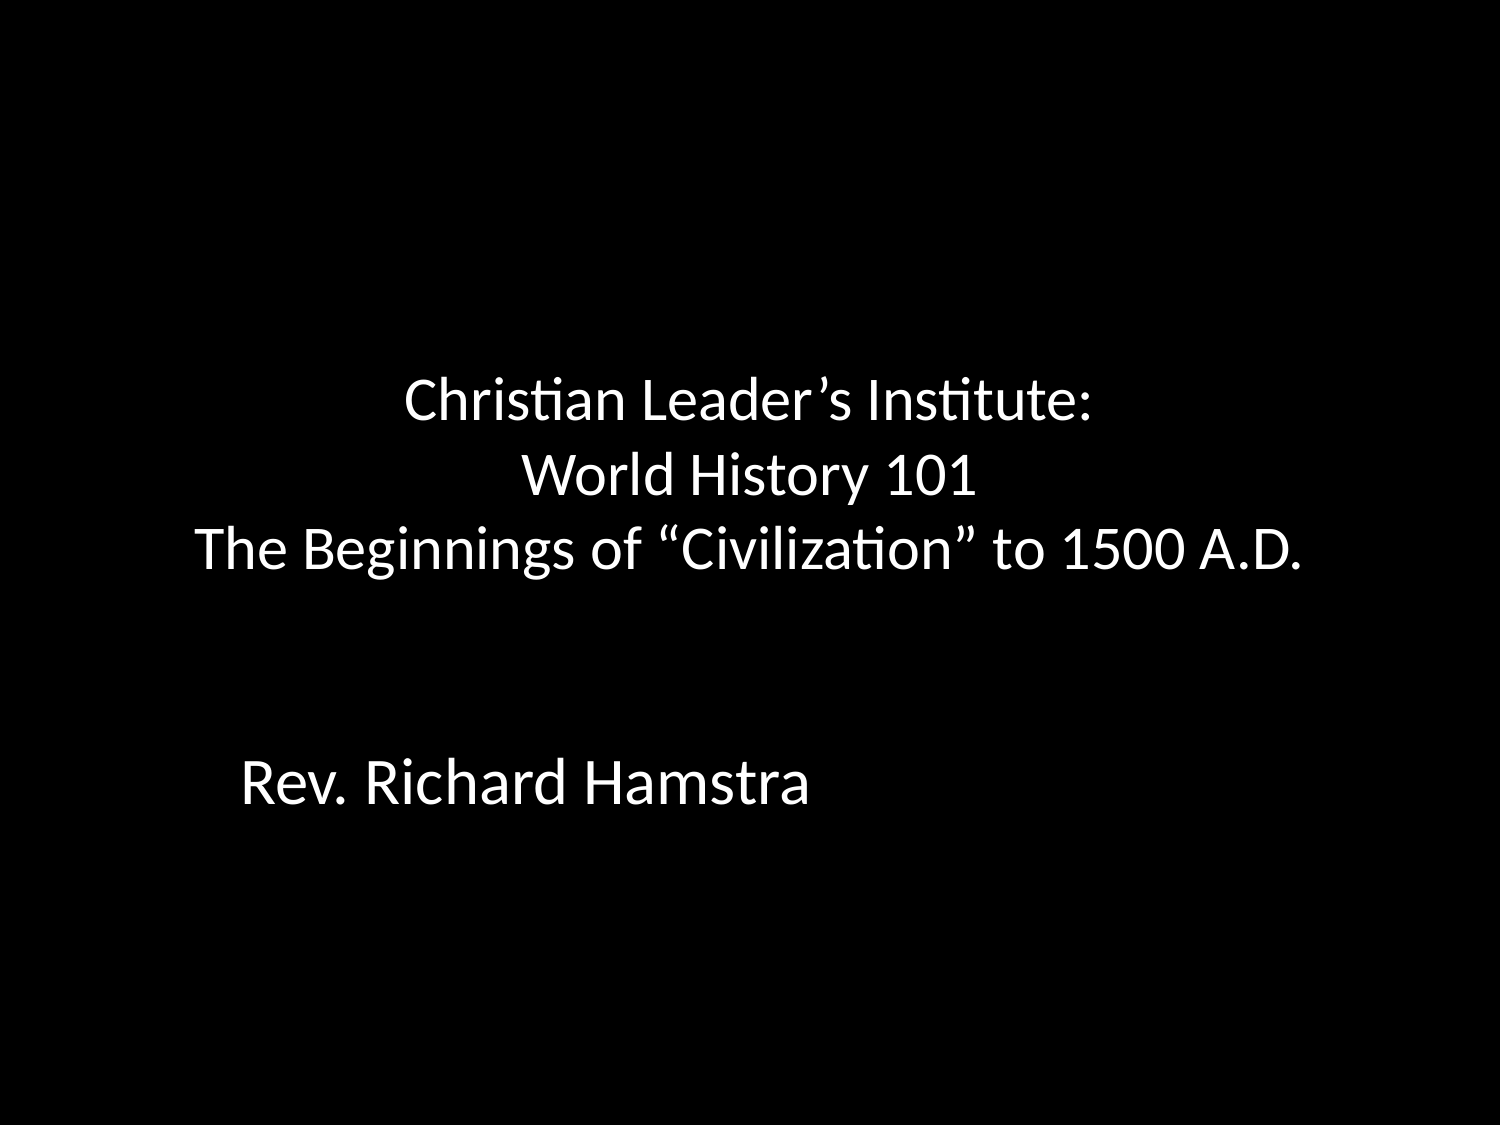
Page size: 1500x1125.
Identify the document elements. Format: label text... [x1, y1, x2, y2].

text_box Christian Leader’s Institute: World History 101 The Beginnings of “Civilization” to 1500 A.D. [112, 349, 1388, 591]
text_box Rev. Richard Hamstra [224, 637, 1275, 925]
